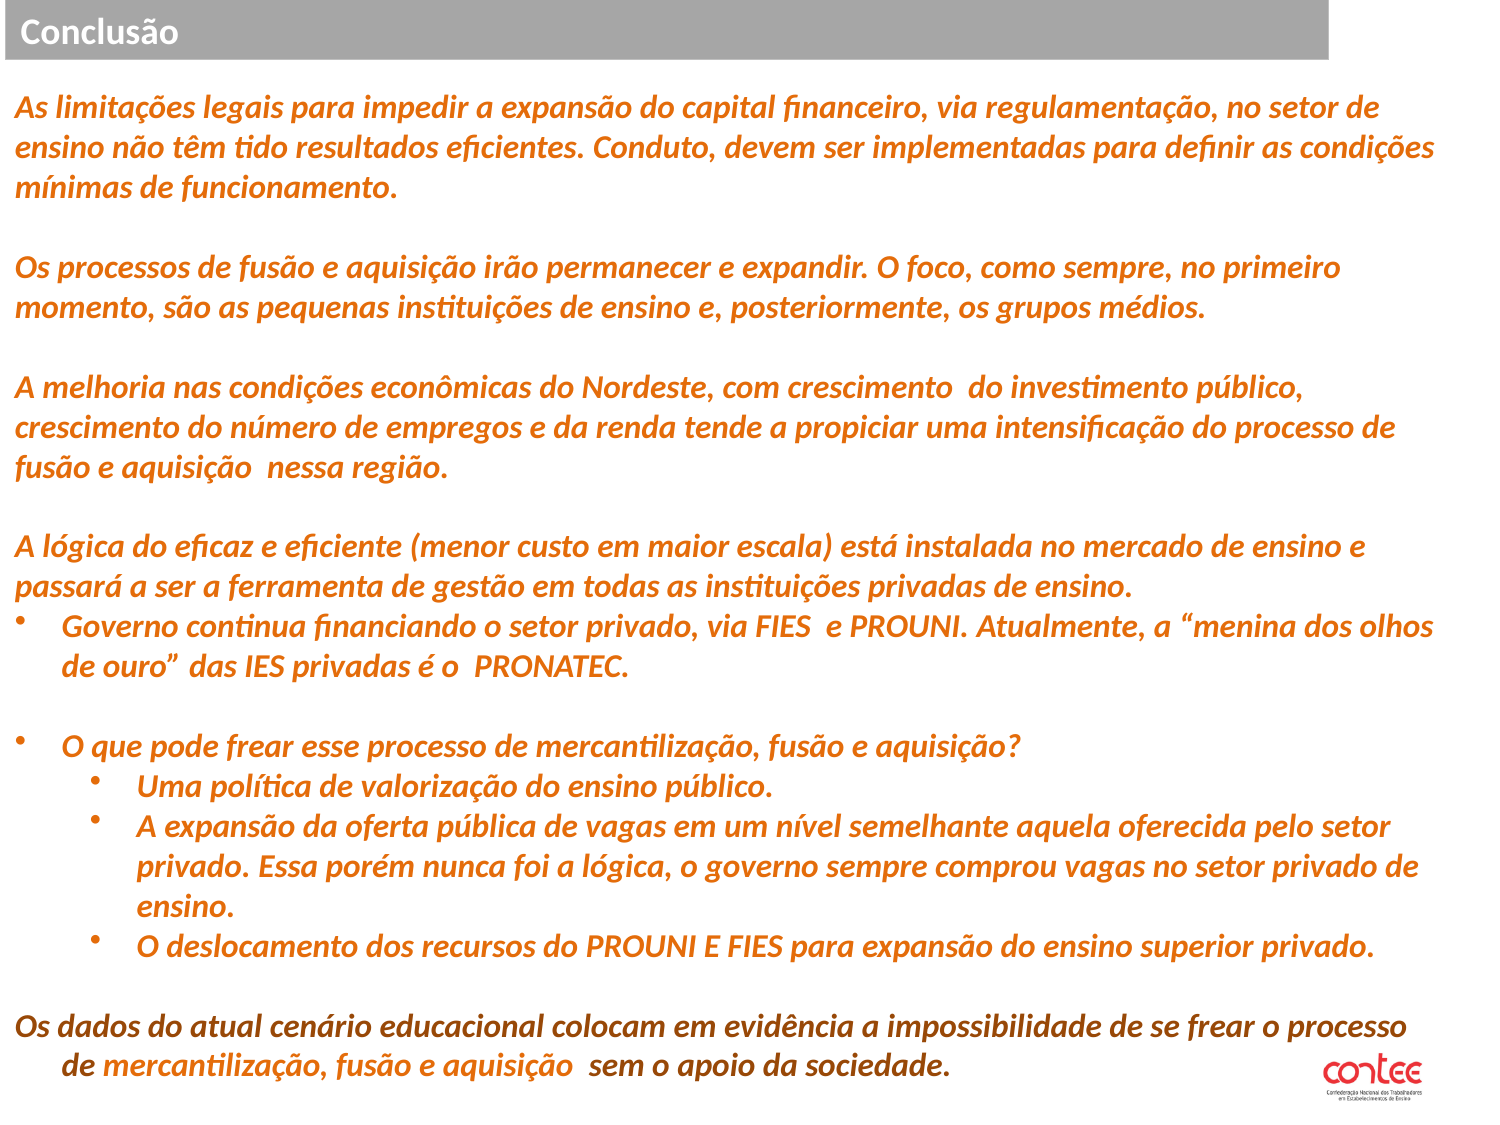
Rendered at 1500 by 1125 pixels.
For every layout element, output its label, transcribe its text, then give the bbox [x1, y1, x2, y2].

text_box As limitações legais para impedir a expansão do capital financeiro, via regulamentação, no setor de ensino não têm tido resultados eficientes. Conduto, devem ser implementadas para definir as condições mínimas de funcionamento. Os processos de fusão e aquisição irão permanecer e expandir. O foco, como sempre, no primeiro momento, são as pequenas instituições de ensino e, posteriormente, os grupos médios. A melhoria nas condições econômicas do Nordeste, com crescimento do investimento público, crescimento do número de empregos e da renda tende a propiciar uma intensificação do processo de fusão e aquisição nessa região. A lógica do eficaz e eficiente (menor custo em maior escala) está instalada no mercado de ensino e passará a ser a ferramenta de gestão em todas as instituições privadas de ensino. Governo continua financiando o setor privado, via FIES e PROUNI. Atualmente, a “menina dos olhos de ouro” das IES privadas é o PRONATEC. O que pode frear esse processo de mercantilização, fusão e aquisição? Uma política de valorização do ensino público. A expansão da oferta pública de vagas em um nível semelhante aquela oferecida pelo setor privado. Essa porém nunca foi a lógica, o governo sempre comprou vagas no setor privado de ensino. O deslocamento dos recursos do PROUNI E FIES para expansão do ensino superior privado. Os dados do atual cenário educacional colocam em evidência a impossibilidade de se frear o processo de mercantilização, fusão e aquisição sem o apoio da sociedade. [0, 78, 1453, 1125]
picture [1313, 1030, 1436, 1125]
text_box Conclusão [5, 0, 1329, 60]
